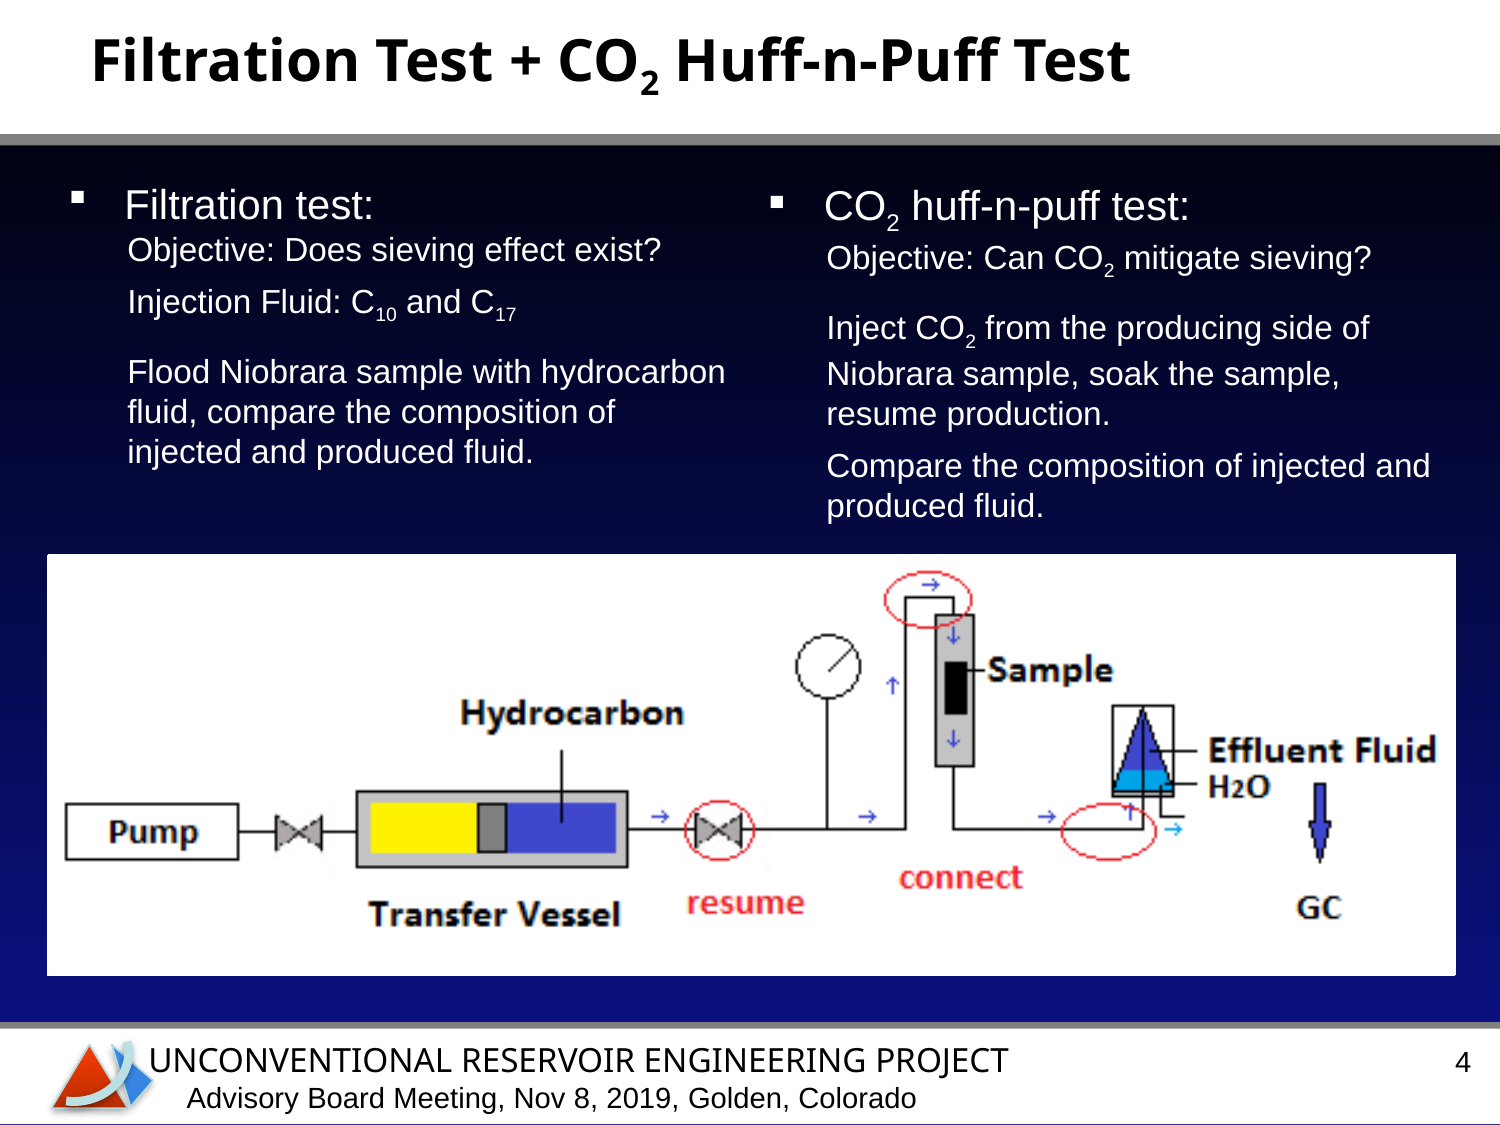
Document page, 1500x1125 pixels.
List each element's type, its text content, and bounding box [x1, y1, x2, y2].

text_box [0, 134, 1500, 146]
text_box [0, 1028, 1500, 1125]
text_box CO2 huff-n-puff test: Objective: Can CO2 mitigate sieving? Inject CO2 from the producing side of Niobrara sample, soak the sample, resume production. Compare the composition of injected and produced fluid. [752, 143, 1452, 532]
text_box [0, 0, 1500, 134]
text_box Filtration Test + CO2 Huff-n-Puff Test [75, 15, 1147, 110]
picture [47, 554, 1456, 976]
text_box [0, 1022, 17, 1028]
text_box Advisory Board Meeting, Nov 8, 2019, Golden, Colorado [171, 1072, 933, 1123]
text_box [22, 1007, 149, 1109]
text_box Filtration test: Objective: Does sieving effect exist? Injection Fluid: C10 and C17 Flood Niobrara sample with hydrocarbon fluid, compare the composition of injected and produced fluid. [53, 145, 752, 478]
text_box [152, 1022, 1500, 1028]
text_box UNCONVENTIONAL RESERVOIR ENGINEERING PROJECT [152, 1031, 1025, 1087]
slide_number 4 [1173, 1036, 1487, 1112]
